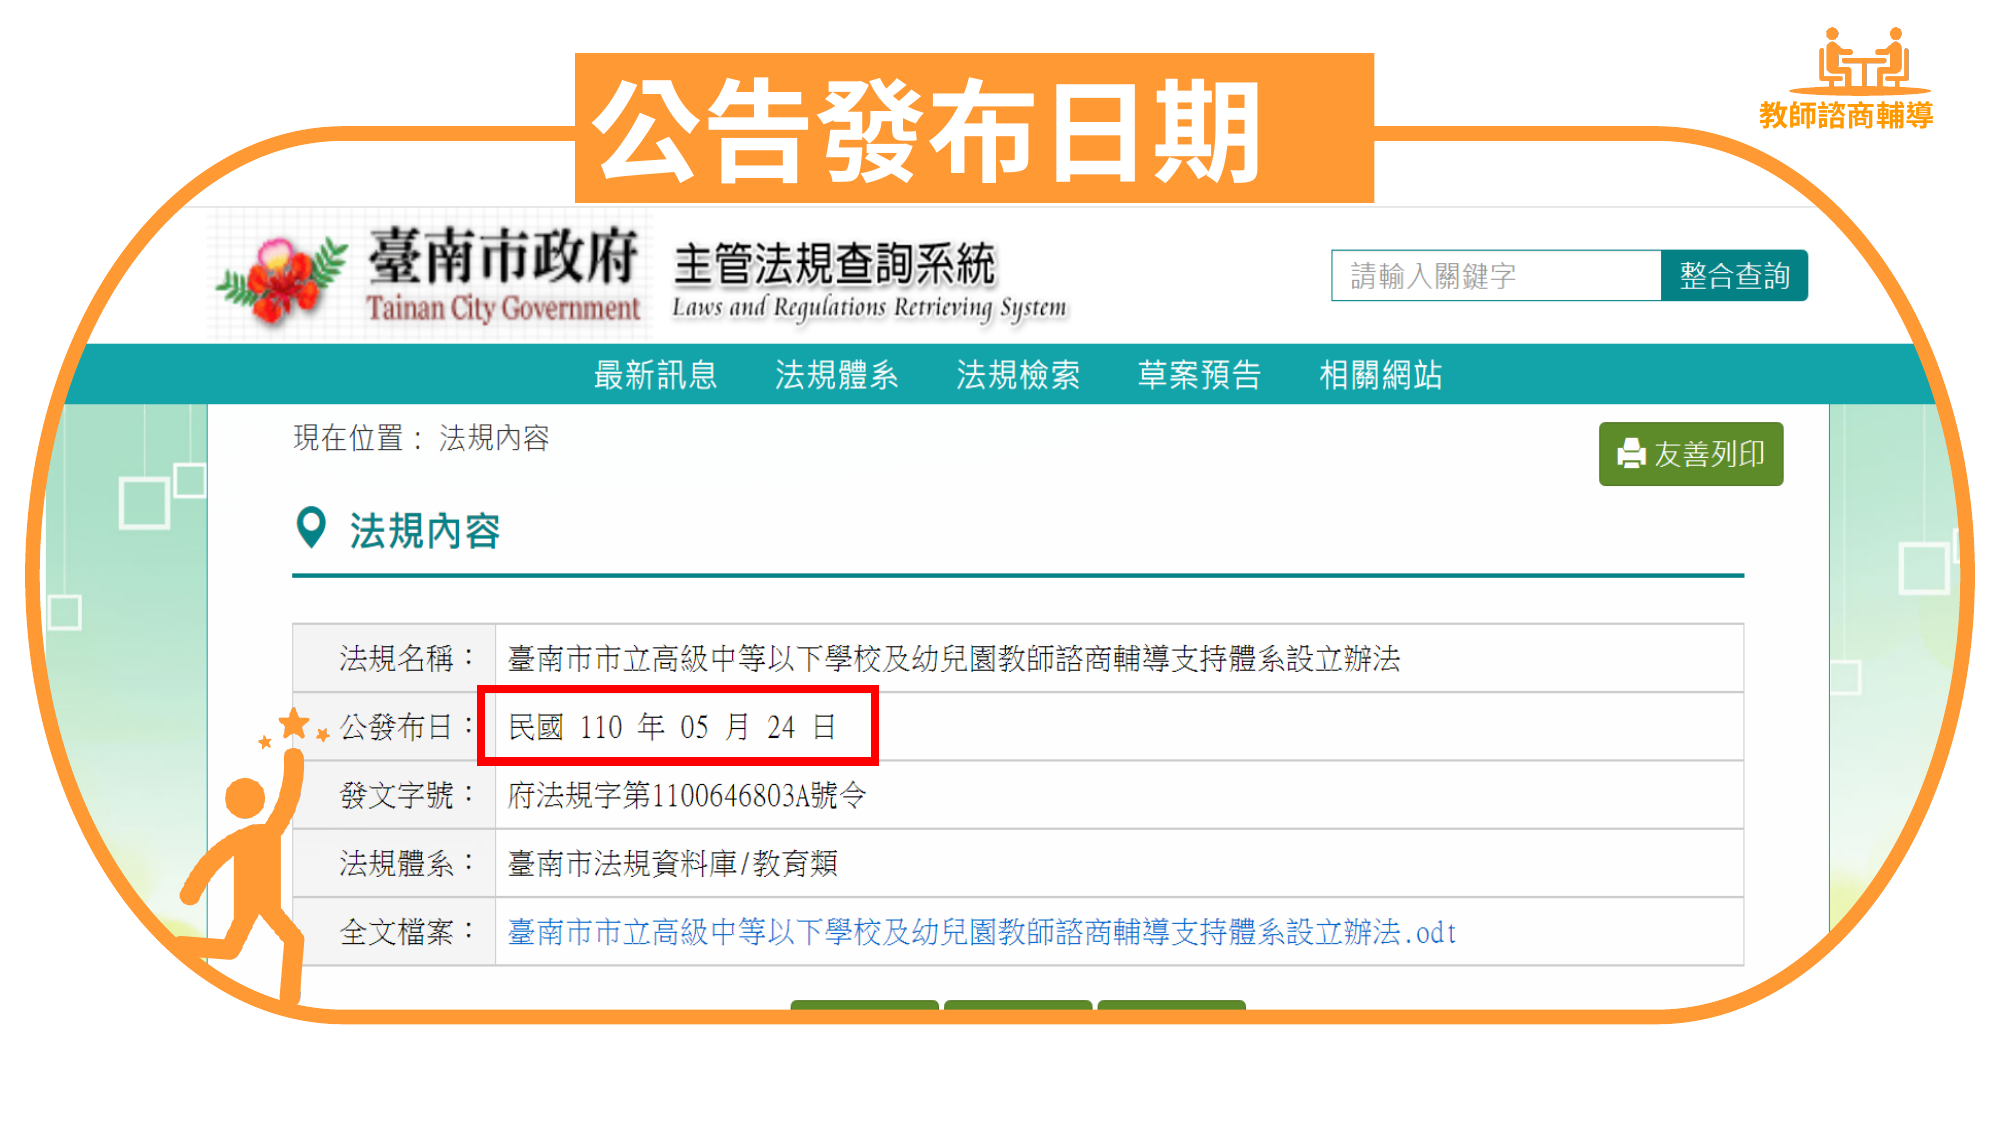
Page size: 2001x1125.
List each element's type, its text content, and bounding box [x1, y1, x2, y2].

text_box 公告發布日期 [575, 53, 1375, 203]
picture [45, 206, 1968, 1020]
text_box [171, 132, 1829, 206]
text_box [1789, 0, 1932, 123]
text_box [31, 445, 45, 705]
text_box 教師諮商輔導 [1744, 94, 1980, 141]
